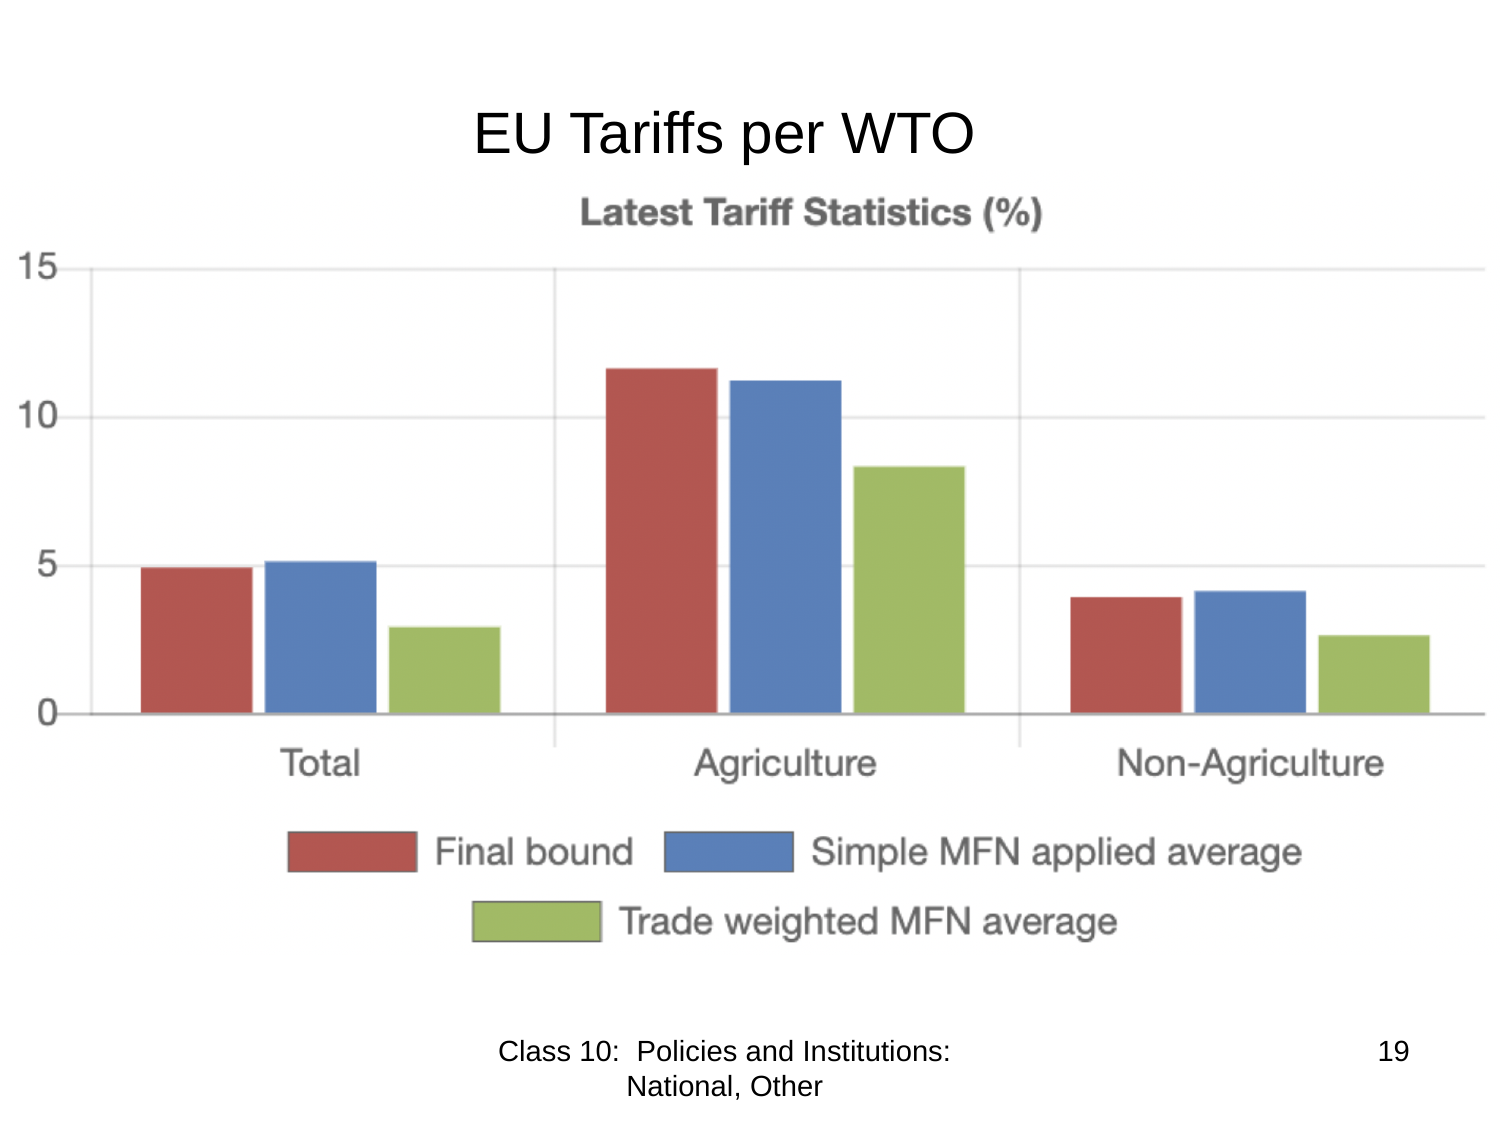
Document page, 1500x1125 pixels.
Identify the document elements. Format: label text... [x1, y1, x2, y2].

footer Class 10: Policies and Institutions: National, Other [437, 1024, 1013, 1103]
slide_number 19 [1074, 1024, 1426, 1103]
picture [0, 170, 1500, 955]
text_box EU Tariffs per WTO [412, 87, 1038, 168]
